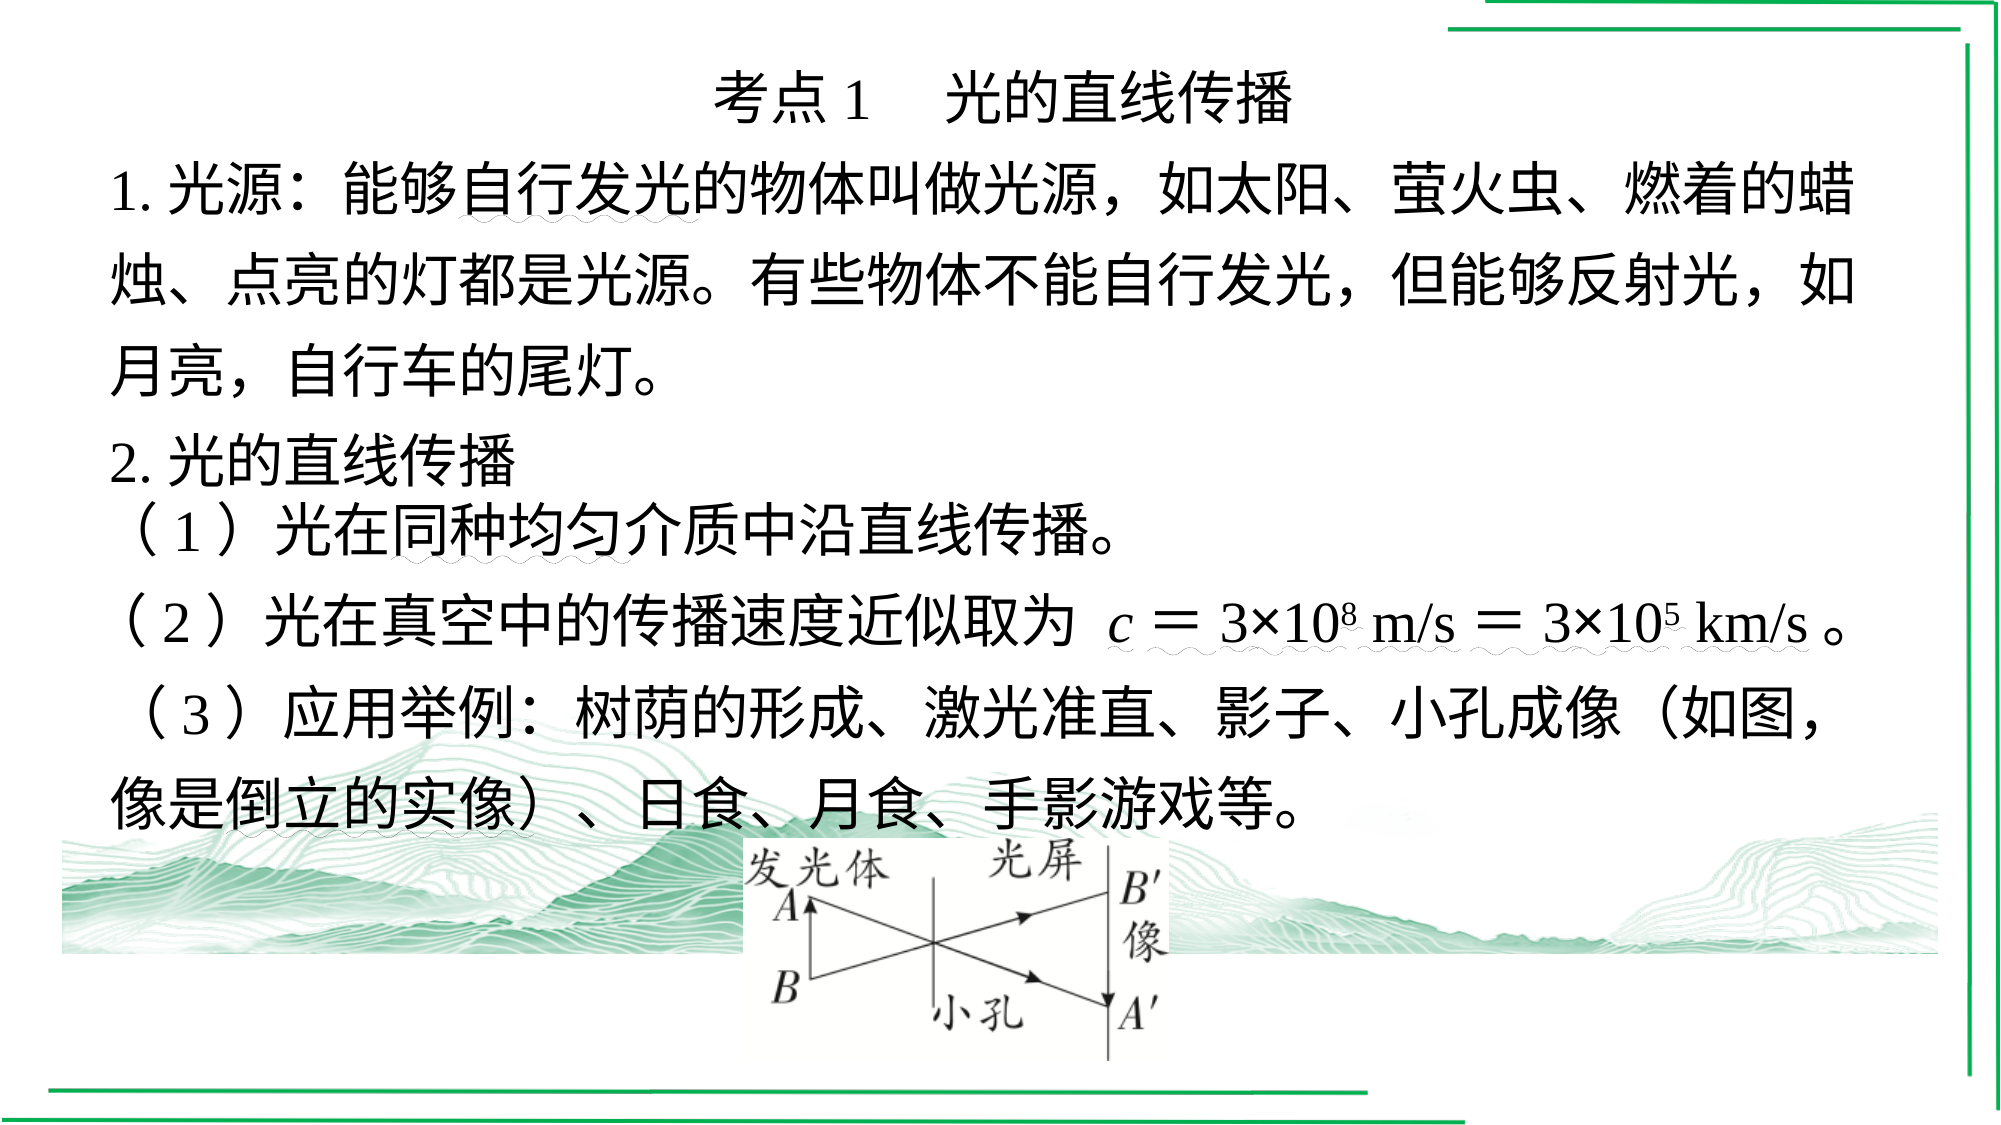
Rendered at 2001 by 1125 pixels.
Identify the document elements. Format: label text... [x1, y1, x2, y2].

text_box （2）光在真空中的传播速度近似取为 c＝3×108 m/s＝3×105 km/s。 [89, 563, 1881, 655]
text_box （3）应用举例：树荫的形成、激光准直、影子、小孔成像（如图，像是倒立的实像）、日食、月食、手影游戏等。 [109, 654, 1897, 837]
text_box （1）光在同种均匀介质中沿直线传播。 [100, 471, 1149, 563]
picture [0, 0, 2001, 1125]
text_box 考点1 光的直线传播 1.光源：能够自行发光的物体叫做光源，如太阳、萤火虫、燃着的蜡烛、点亮的灯都是光源。有些物体不能自行发光，但能够反射光，如月亮，自行车的尾灯。 2.光的直线传播 [109, 39, 1897, 495]
